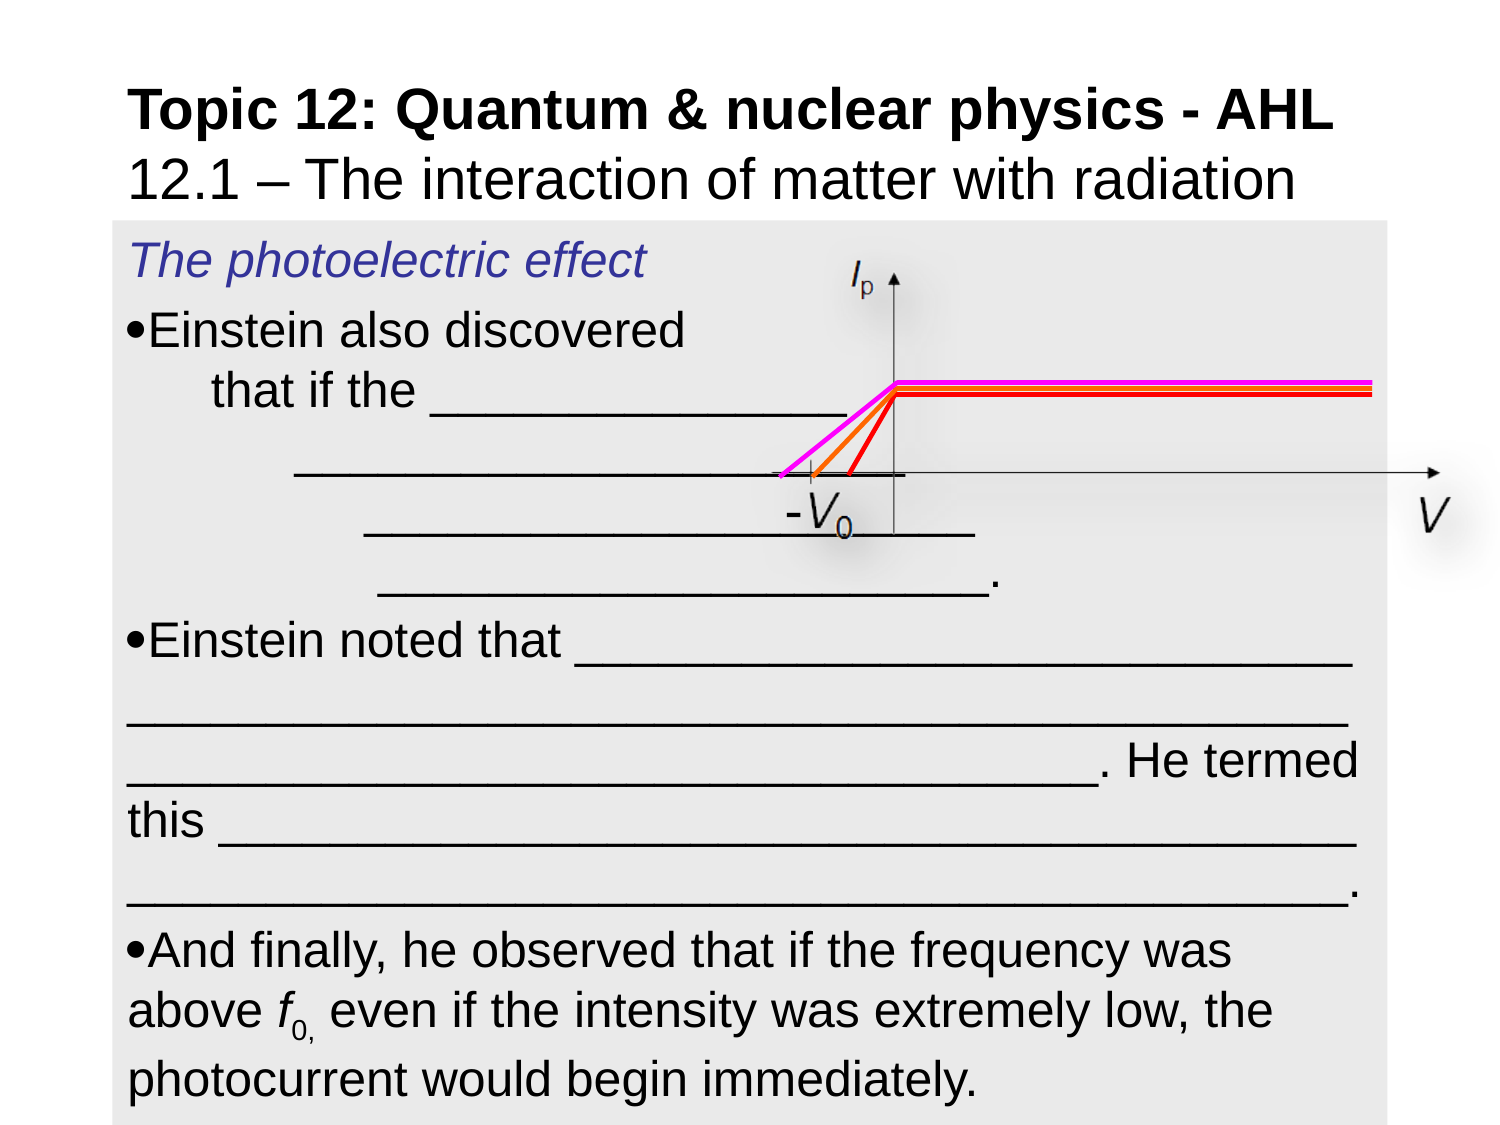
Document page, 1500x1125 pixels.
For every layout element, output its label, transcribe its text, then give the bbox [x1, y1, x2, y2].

title Topic 12: Quantum & nuclear physics - AHL 12.1 – The interaction of matter with radiation [112, 66, 1388, 215]
picture [754, 237, 1479, 564]
text_box The photoelectric effect Einstein also discovered that if the _______________ ______________________ ______________________ ______________________. Einstein noted that ____________________________ _______________________________________________________________________________. He termed this _________________________________________ ____________________________________________. And finally, he observed that if the frequency was above f0, even if the intensity was extremely low, the photocurrent would begin immediately. [112, 220, 1388, 1125]
